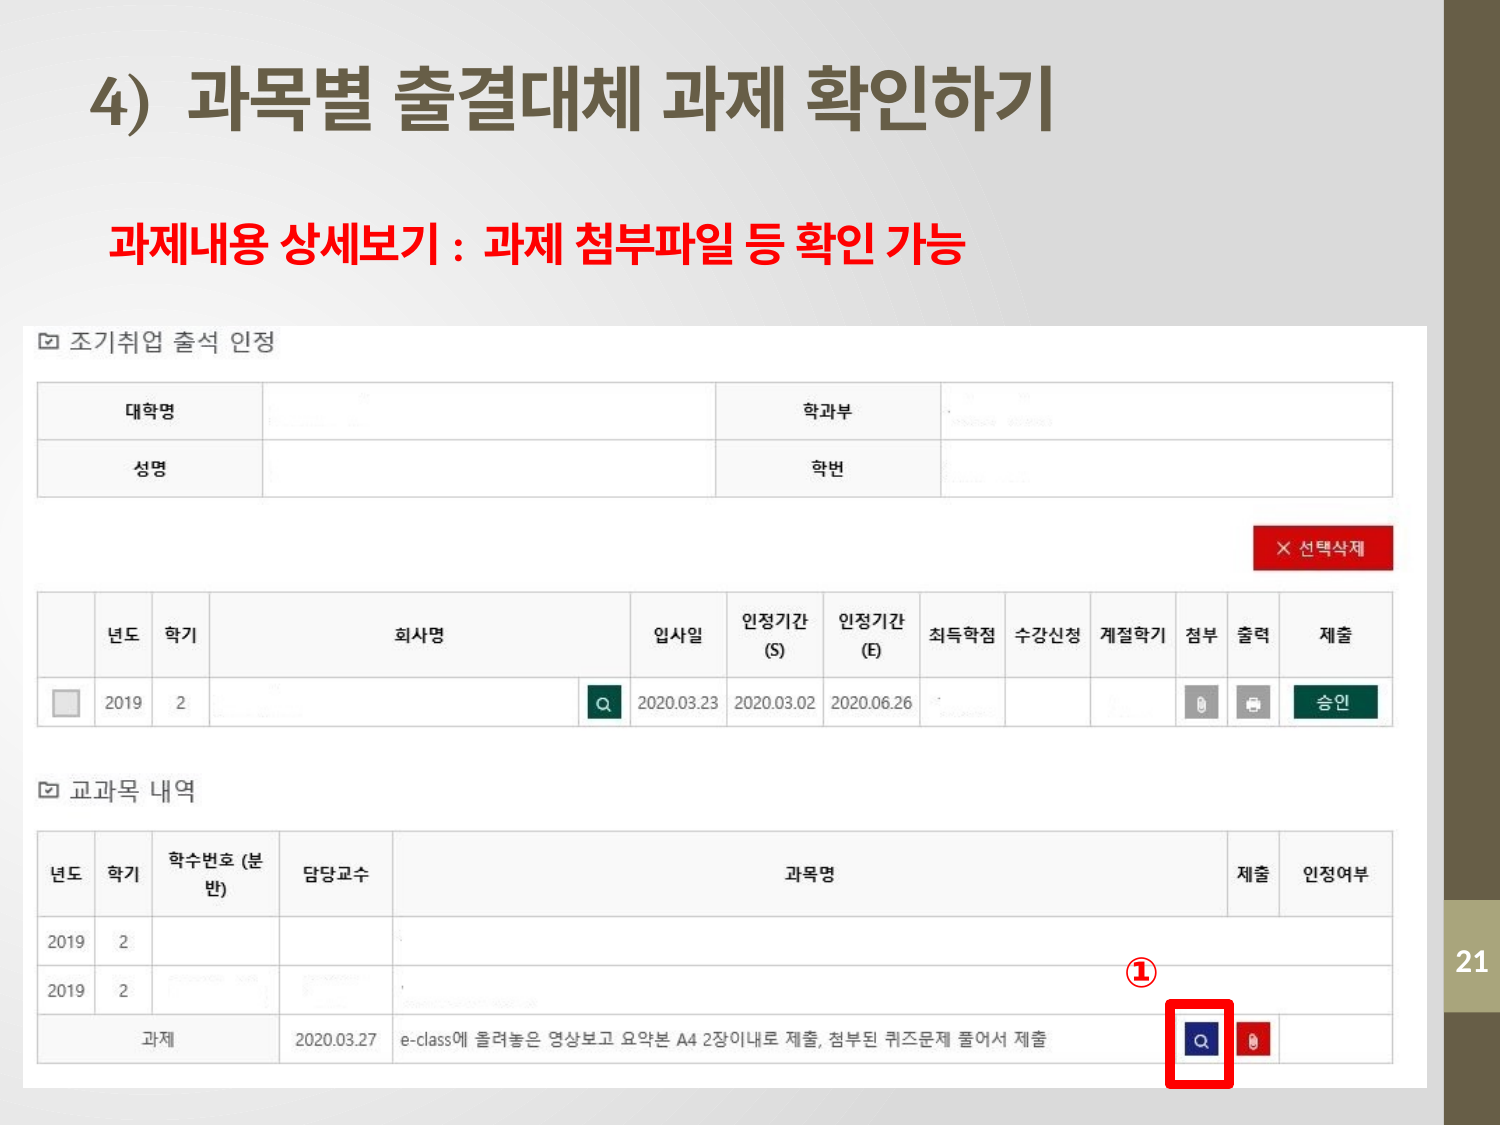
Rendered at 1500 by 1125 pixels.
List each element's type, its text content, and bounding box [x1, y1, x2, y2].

slide_number 21 [1459, 925, 1497, 994]
picture [22, 325, 1427, 1089]
list 과제내용 상세보기: 과제 첨부파일 등 확인 가능 [75, 208, 1459, 1050]
title 4) 과목별 출결대체 과제 확인하기 [75, 45, 1325, 149]
